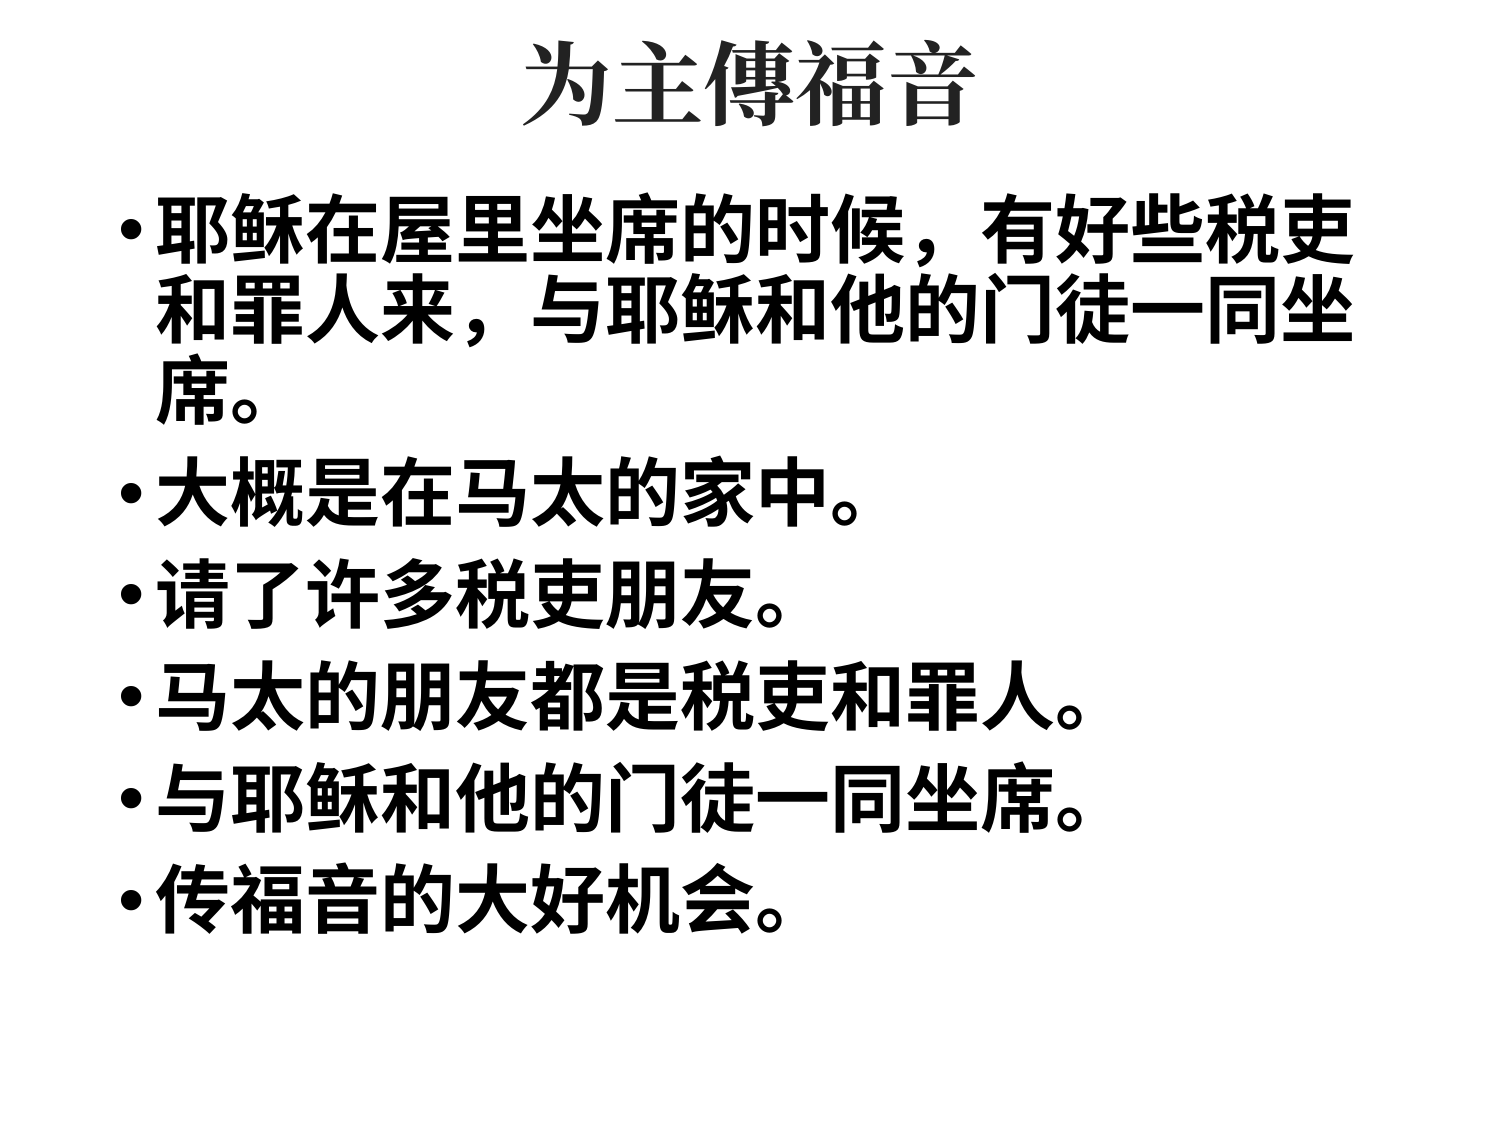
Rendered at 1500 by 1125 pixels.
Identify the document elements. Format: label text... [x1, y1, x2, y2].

list 耶稣在屋里坐席的时候，有好些税吏和罪人来，与耶稣和他的门徒一同坐席。 大概是在马太的家中。 请了许多税吏朋友。 马太的朋友都是税吏和罪人。 与耶稣和他的门徒一同坐席。 传福音的大好机会。 [103, 184, 1397, 1014]
title 为主傳福音 [103, 15, 1397, 164]
